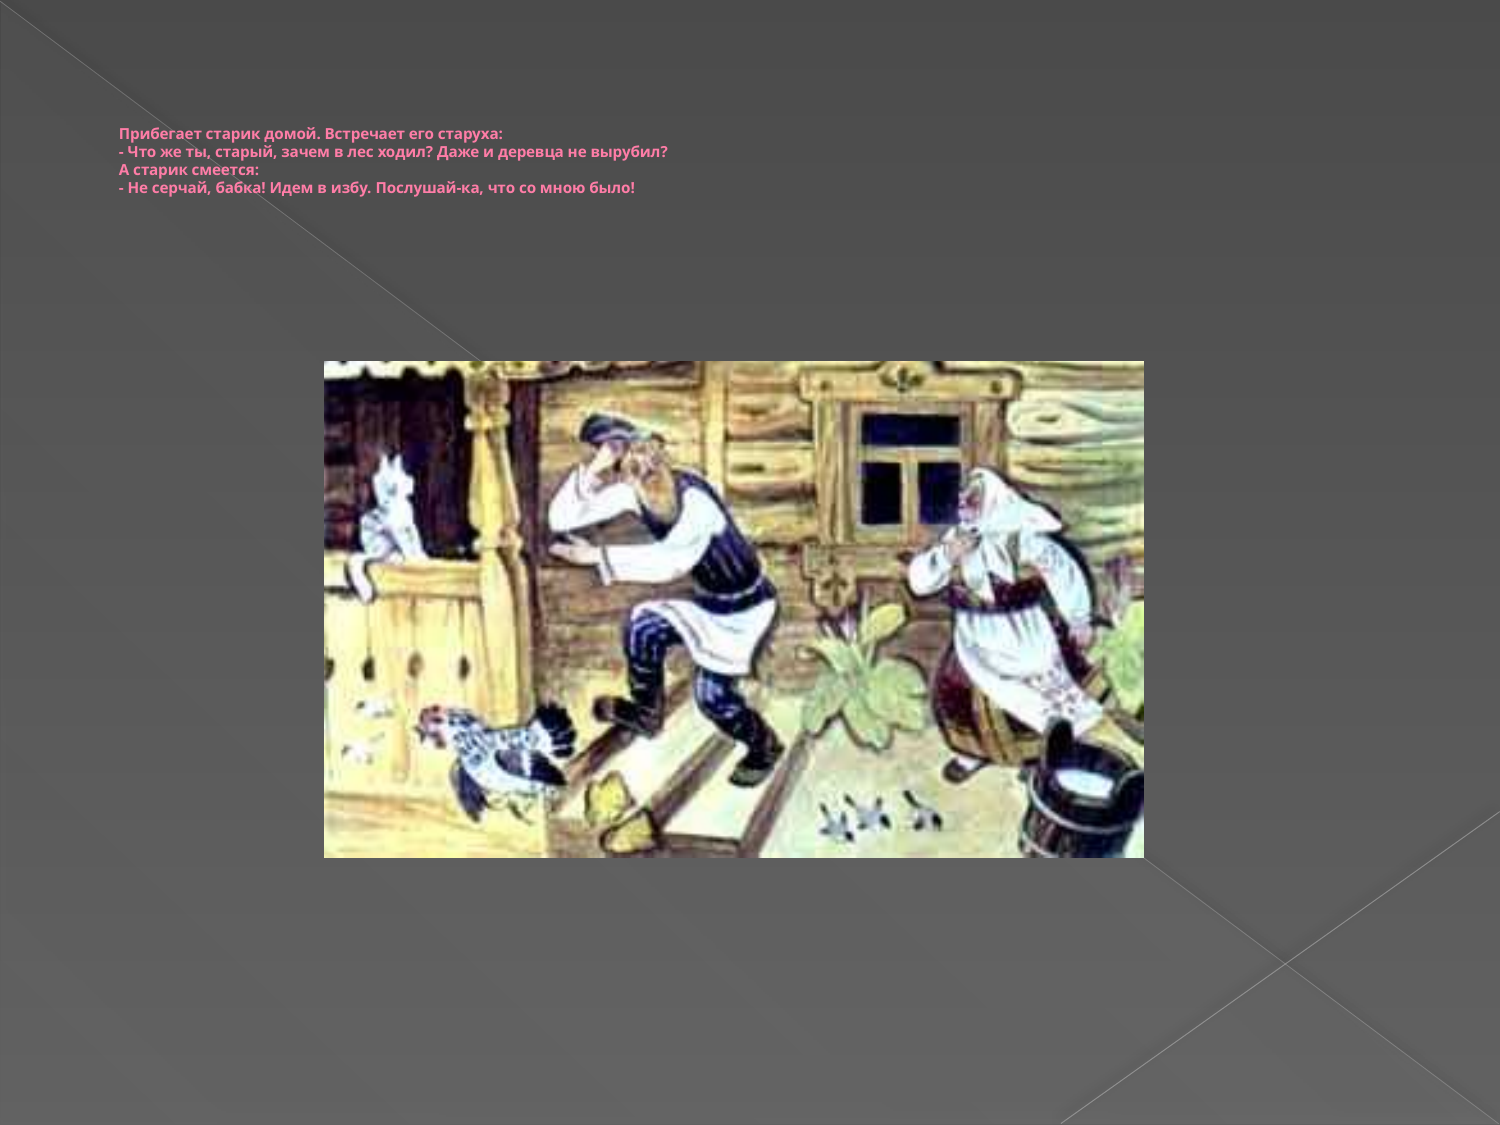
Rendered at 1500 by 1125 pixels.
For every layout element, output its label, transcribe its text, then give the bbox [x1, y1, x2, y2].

title Прибегает старик домой. Встречает его старуха: - Что же ты, старый, зачем в лес ходил? Даже и деревца не вырубил? А старик смеется: - Не серчай, бабка! Идем в избу. Послушай-ка, что со мною было! [75, 43, 1425, 274]
picture [324, 361, 1144, 859]
